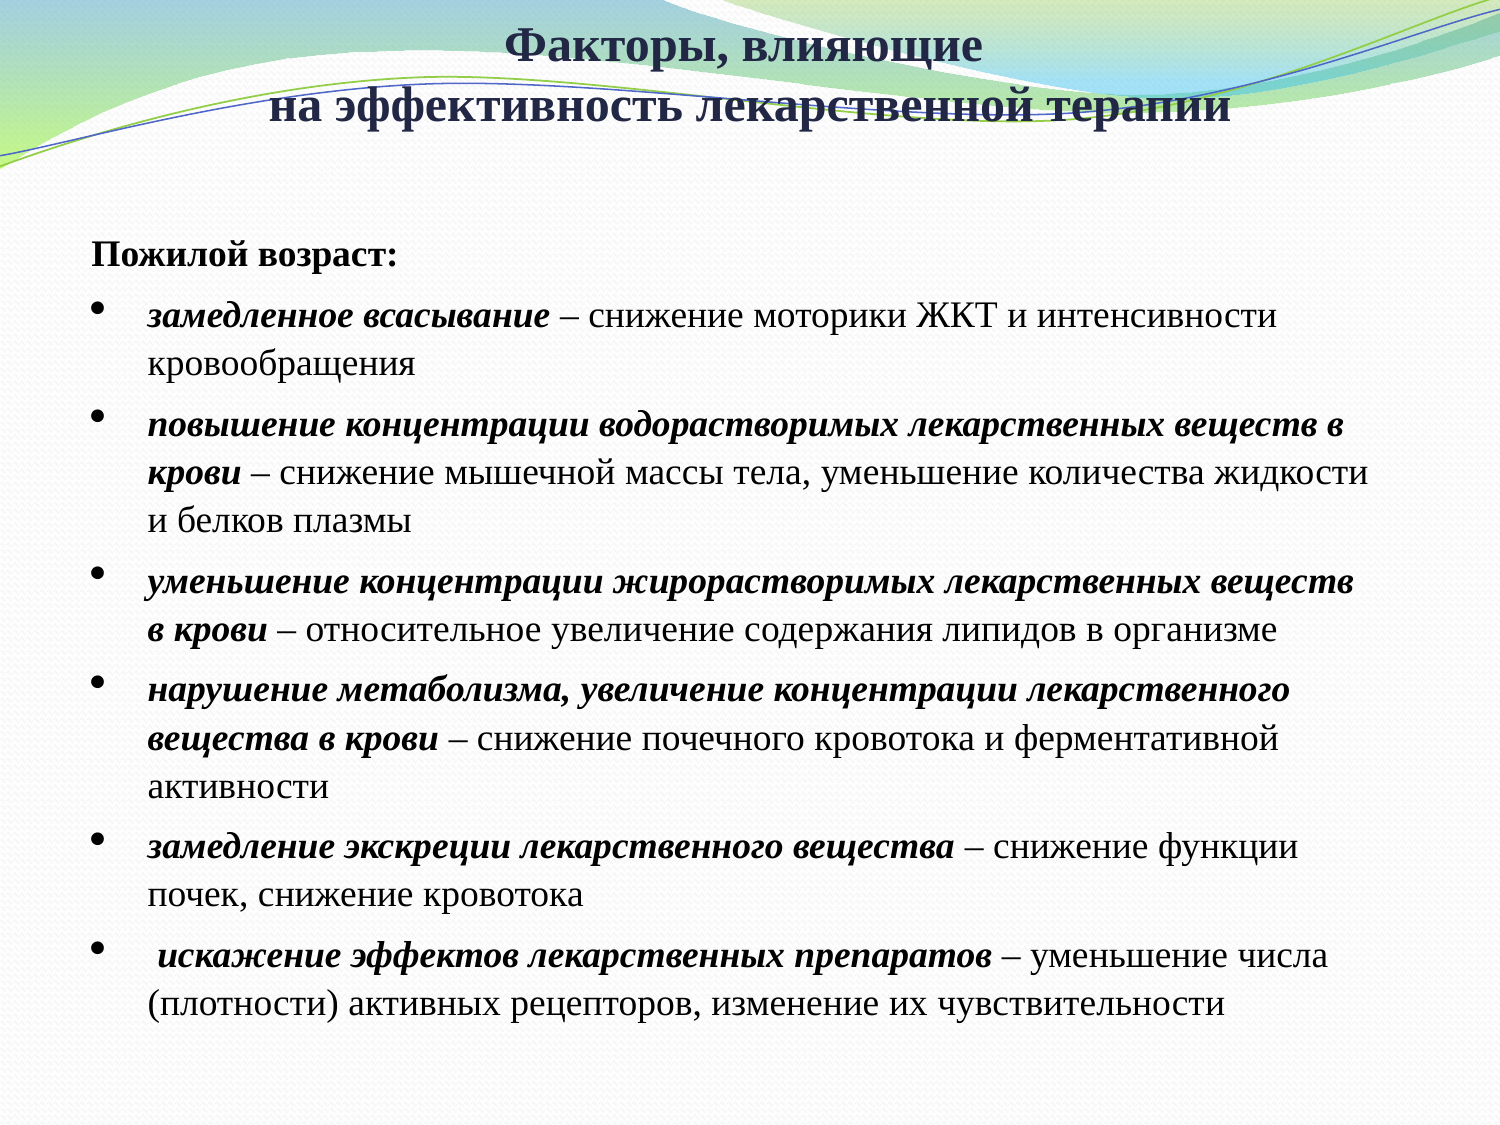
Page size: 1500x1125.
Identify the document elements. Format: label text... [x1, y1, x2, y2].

title Факторы, влияющие на эффективность лекарственной терапии [112, 79, 1388, 132]
text_box Пожилой возраст: замедленное всасывание – снижение моторики ЖКТ и интенсивности кровообращения повышение концентрации водорастворимых лекарственных веществ в крови – снижение мышечной массы тела, уменьшение количества жидкости и белков плазмы уменьшение концентрации жирорастворимых лекарственных веществ в крови – относительное увеличение содержания липидов в организме нарушение метаболизма, увеличение концентрации лекарственного вещества в крови – снижение почечного кровотока и ферментативной активности замедление экскреции лекарственного вещества – снижение функции почек, снижение кровотока искажение эффектов лекарственных препаратов – уменьшение числа (плотности) активных рецепторов, изменение их чувствительности [76, 218, 1388, 1031]
title Факторы, влияющие на эффективность лекарственной терапии [112, 1, 1388, 78]
